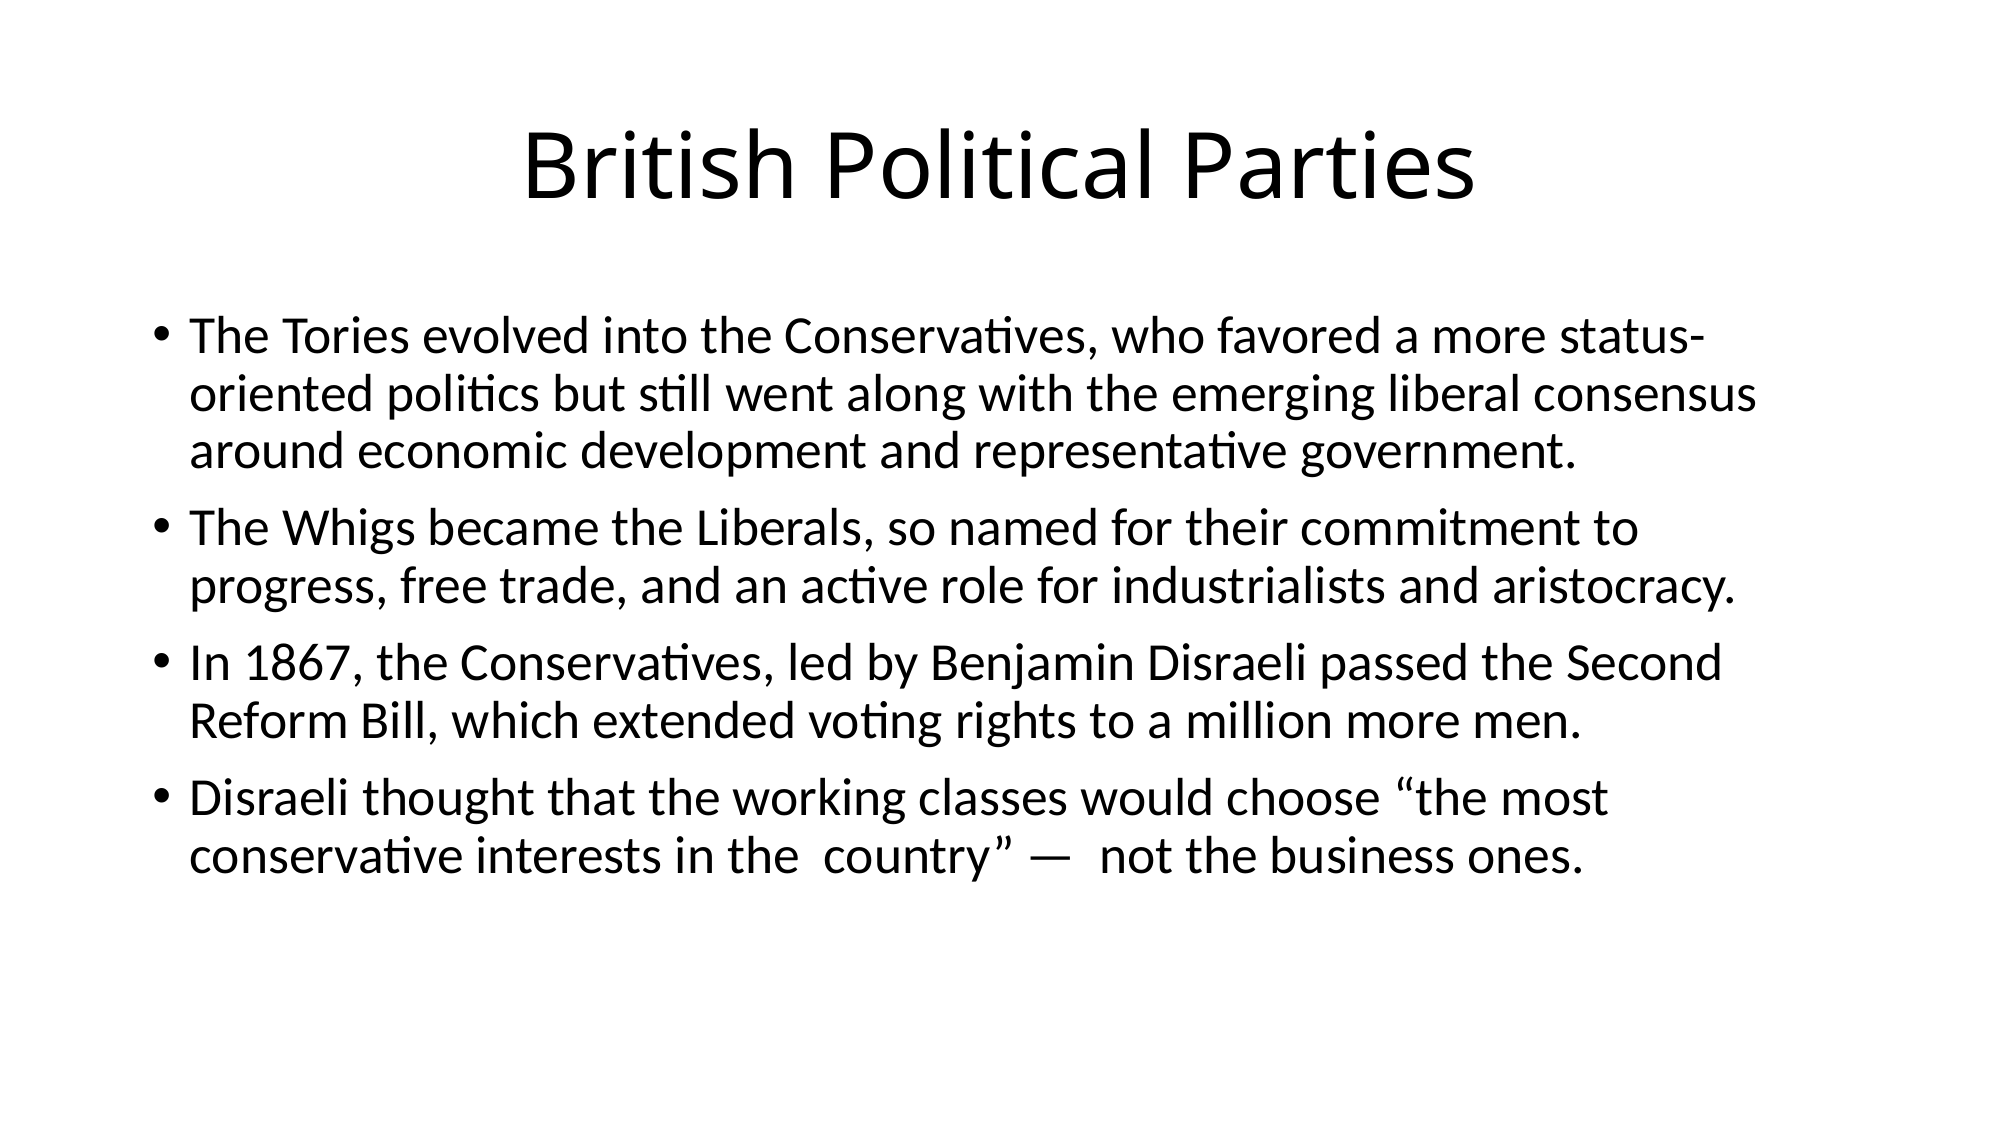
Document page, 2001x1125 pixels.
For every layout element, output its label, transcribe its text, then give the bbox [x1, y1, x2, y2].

title British Political Parties [137, 59, 1863, 278]
list The Tories evolved into the Conservatives, who favored a more status-oriented politics but still went along with the emerging liberal consensus around economic development and representative government. The Whigs became the Liberals, so named for their commitment to progress, free trade, and an active role for industrialists and aristocracy. In 1867, the Conservatives, led by Benjamin Disraeli passed the Second Reform Bill, which extended voting rights to a million more men. Disraeli thought that the working classes would choose “the most conservative interests in the country” — not the business ones. [137, 299, 1863, 1014]
